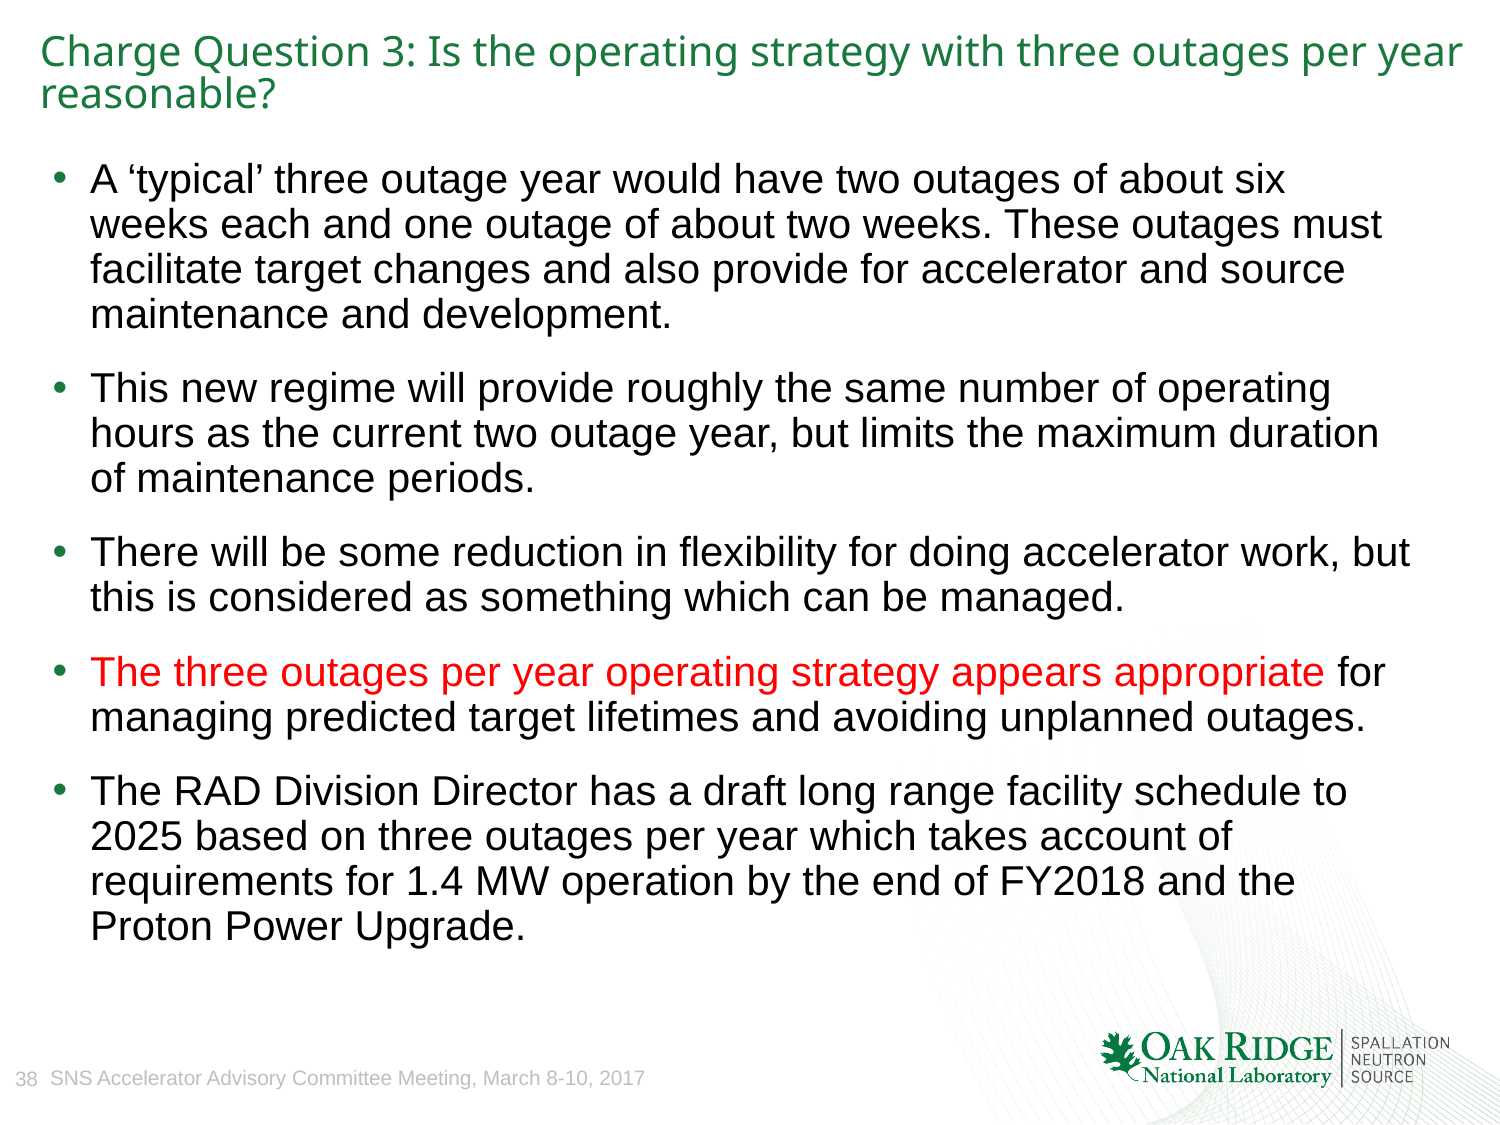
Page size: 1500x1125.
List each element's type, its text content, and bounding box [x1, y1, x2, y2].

picture [0, 0, 1500, 1125]
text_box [776, 227, 899, 251]
list A ‘typical’ three outage year would have two outages of about six weeks each and one outage of about two weeks. These outages must facilitate target changes and also provide for accelerator and source maintenance and development. This new regime will provide roughly the same number of operating hours as the current two outage year, but limits the maximum duration of maintenance periods. There will be some reduction in flexibility for doing accelerator work, but this is considered as something which can be managed. The three outages per year operating strategy appears appropriate for managing predicted target lifetimes and avoiding unplanned outages. The RAD Division Director has a draft long range facility schedule to 2025 based on three outages per year which takes account of requirements for 1.4 MW operation by the end of FY2018 and the Proton Power Upgrade. [37, 149, 1431, 1038]
title Charge Question 3: Is the operating strategy with three outages per year reasonable? [24, 24, 1500, 128]
